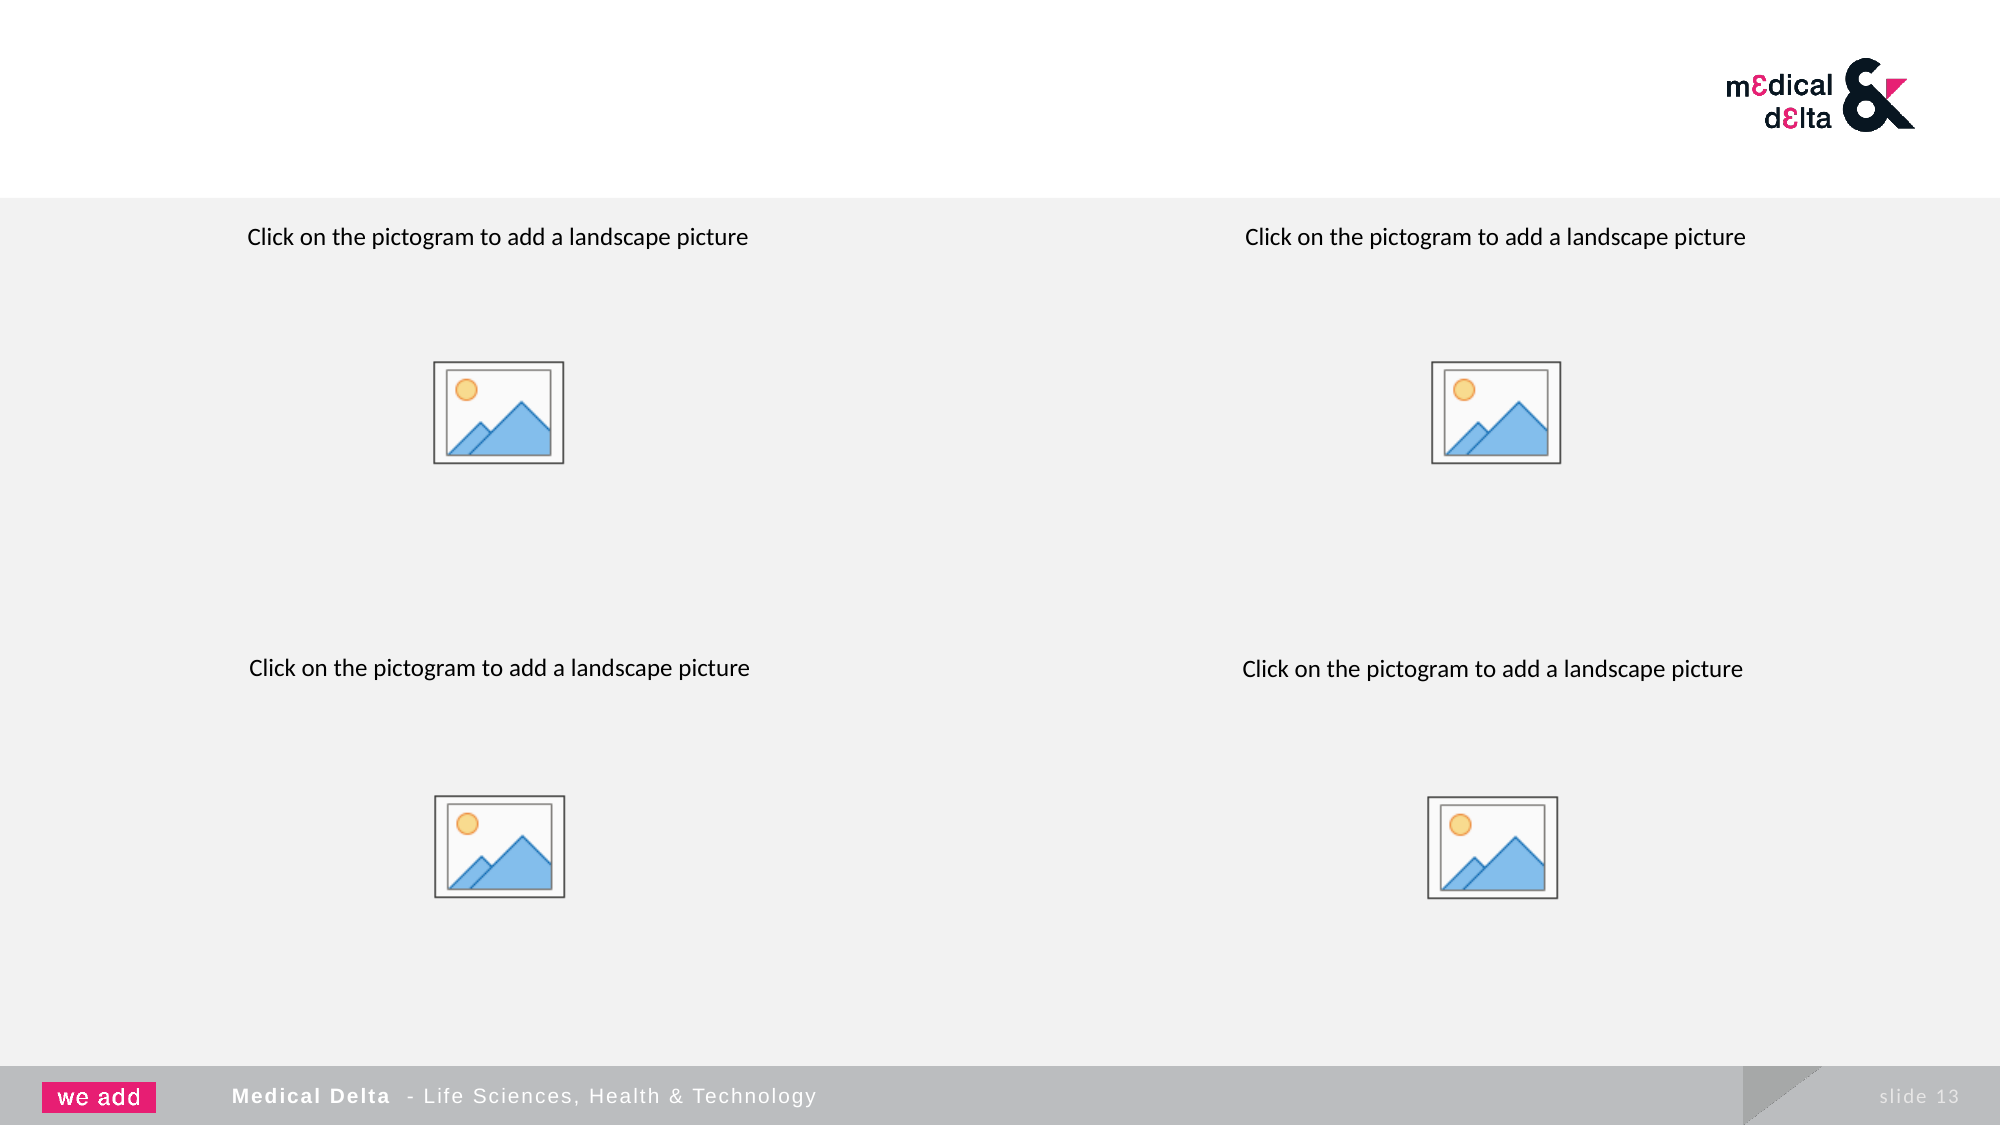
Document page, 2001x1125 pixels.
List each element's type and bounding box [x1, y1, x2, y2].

picture [1727, 58, 1915, 132]
picture [42, 1082, 156, 1113]
picture [0, 197, 1999, 1125]
